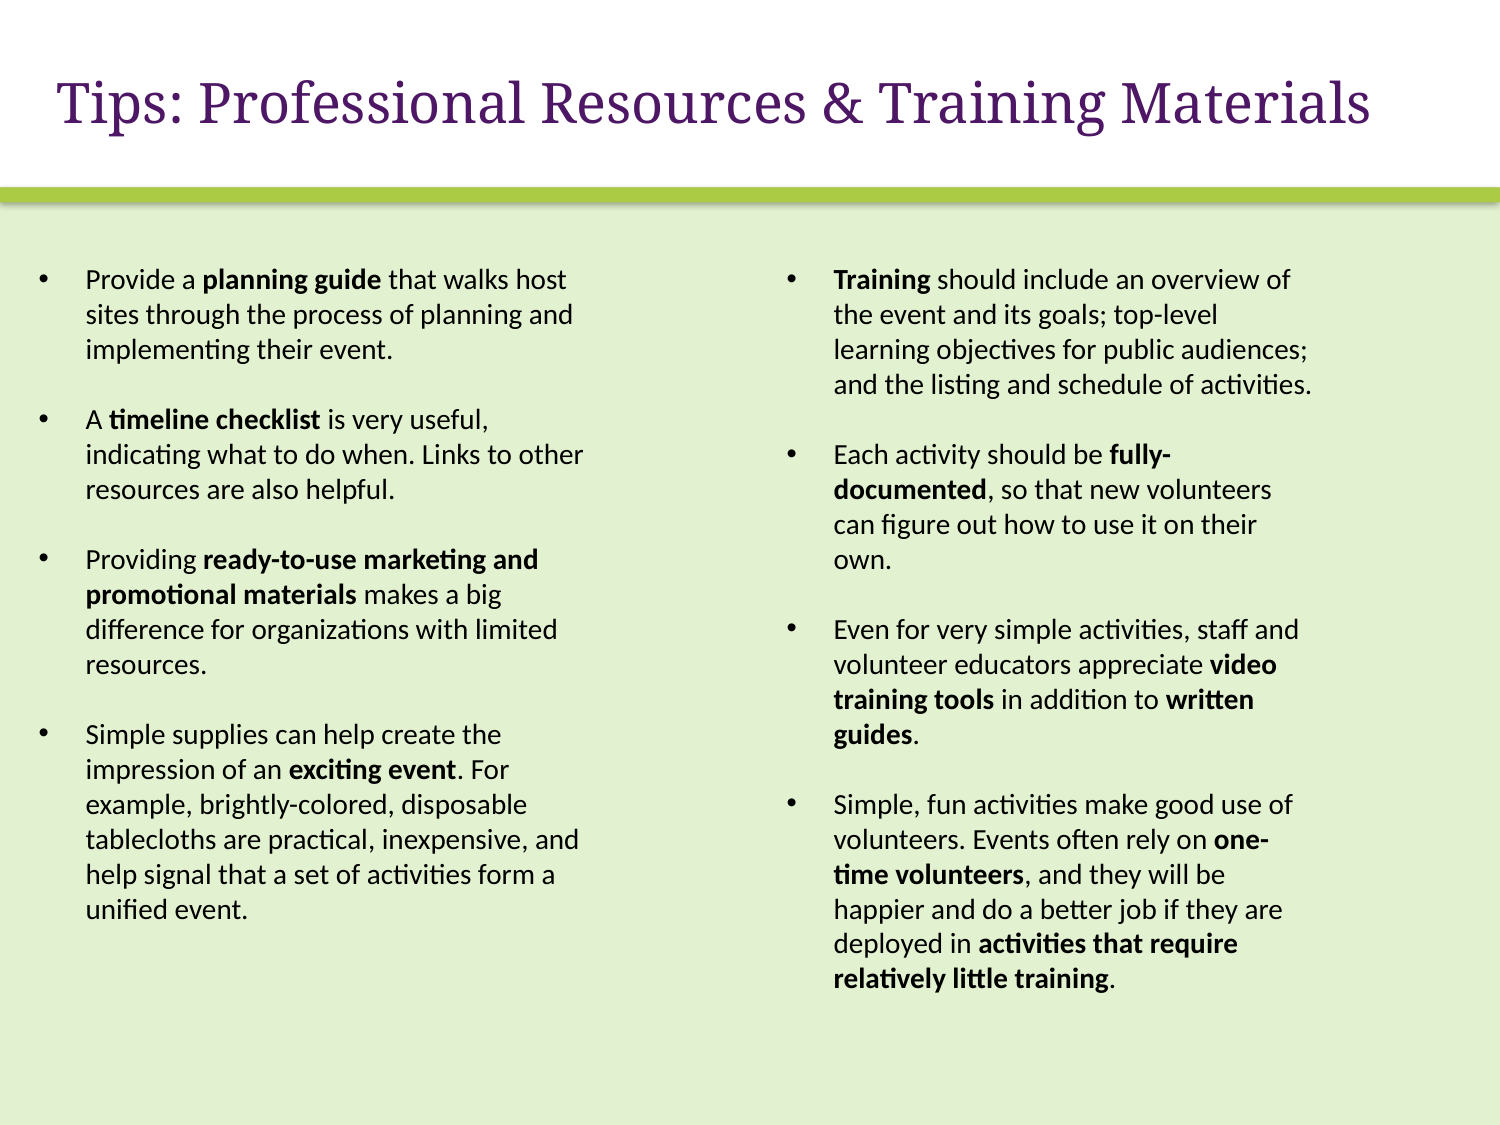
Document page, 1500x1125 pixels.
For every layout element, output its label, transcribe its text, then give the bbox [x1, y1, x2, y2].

title Tips: Professional Resources & Training Materials [41, 45, 1421, 167]
text_box Training should include an overview of the event and its goals; top-level learning objectives for public audiences; and the listing and schedule of activities. Each activity should be fully-documented, so that new volunteers can figure out how to use it on their own. Even for very simple activities, staff and volunteer educators appreciate video training tools in addition to written guides. Simple, fun activities make good use of volunteers. Events often rely on one-time volunteers, and they will be happier and do a better job if they are deployed in activities that require relatively little training. [771, 253, 1330, 1038]
text_box [0, 187, 1500, 203]
text_box Provide a planning guide that walks host sites through the process of planning and implementing their event. A timeline checklist is very useful, indicating what to do when. Links to other resources are also helpful. Providing ready-to-use marketing and promotional materials makes a big difference for organizations with limited resources. Simple supplies can help create the impression of an exciting event. For example, brightly-colored, disposable tablecloths are practical, inexpensive, and help signal that a set of activities form a unified event. [23, 253, 618, 933]
text_box [0, 0, 1500, 186]
